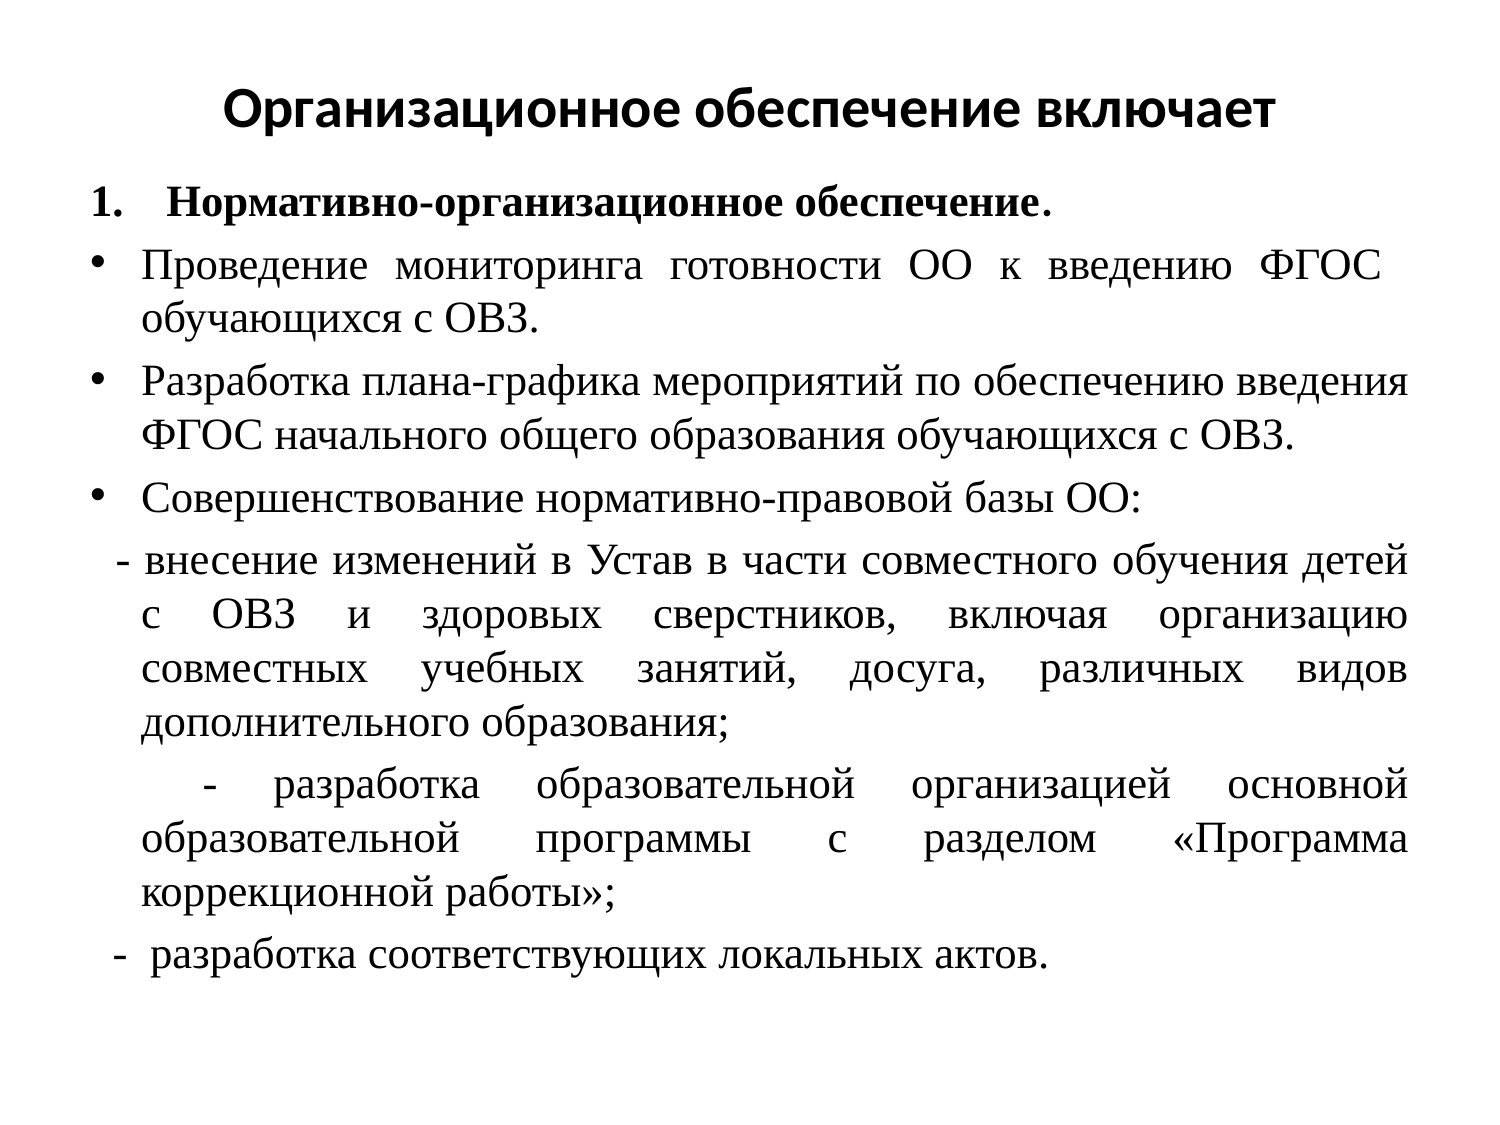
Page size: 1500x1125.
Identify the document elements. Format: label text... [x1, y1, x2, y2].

title Организационное обеспечение включает [75, 45, 1425, 164]
list Нормативно-организационное обеспечение. Проведение мониторинга готовности ОО к введению ФГОС обучающихся с ОВЗ. Разработка плана-графика мероприятий по обеспечению введения ФГОС начального общего образования обучающихся с ОВЗ. Совершенствование нормативно-правовой базы ОО: - внесение изменений в Устав в части совместного обучения детей с ОВЗ и здоровых сверстников, включая организацию совместных учебных занятий, досуга, различных видов дополнительного образования; - разработка образовательной организацией основной образовательной программы с разделом «Программа коррекционной работы»; - разработка соответствующих локальных актов. [75, 164, 1425, 1005]
